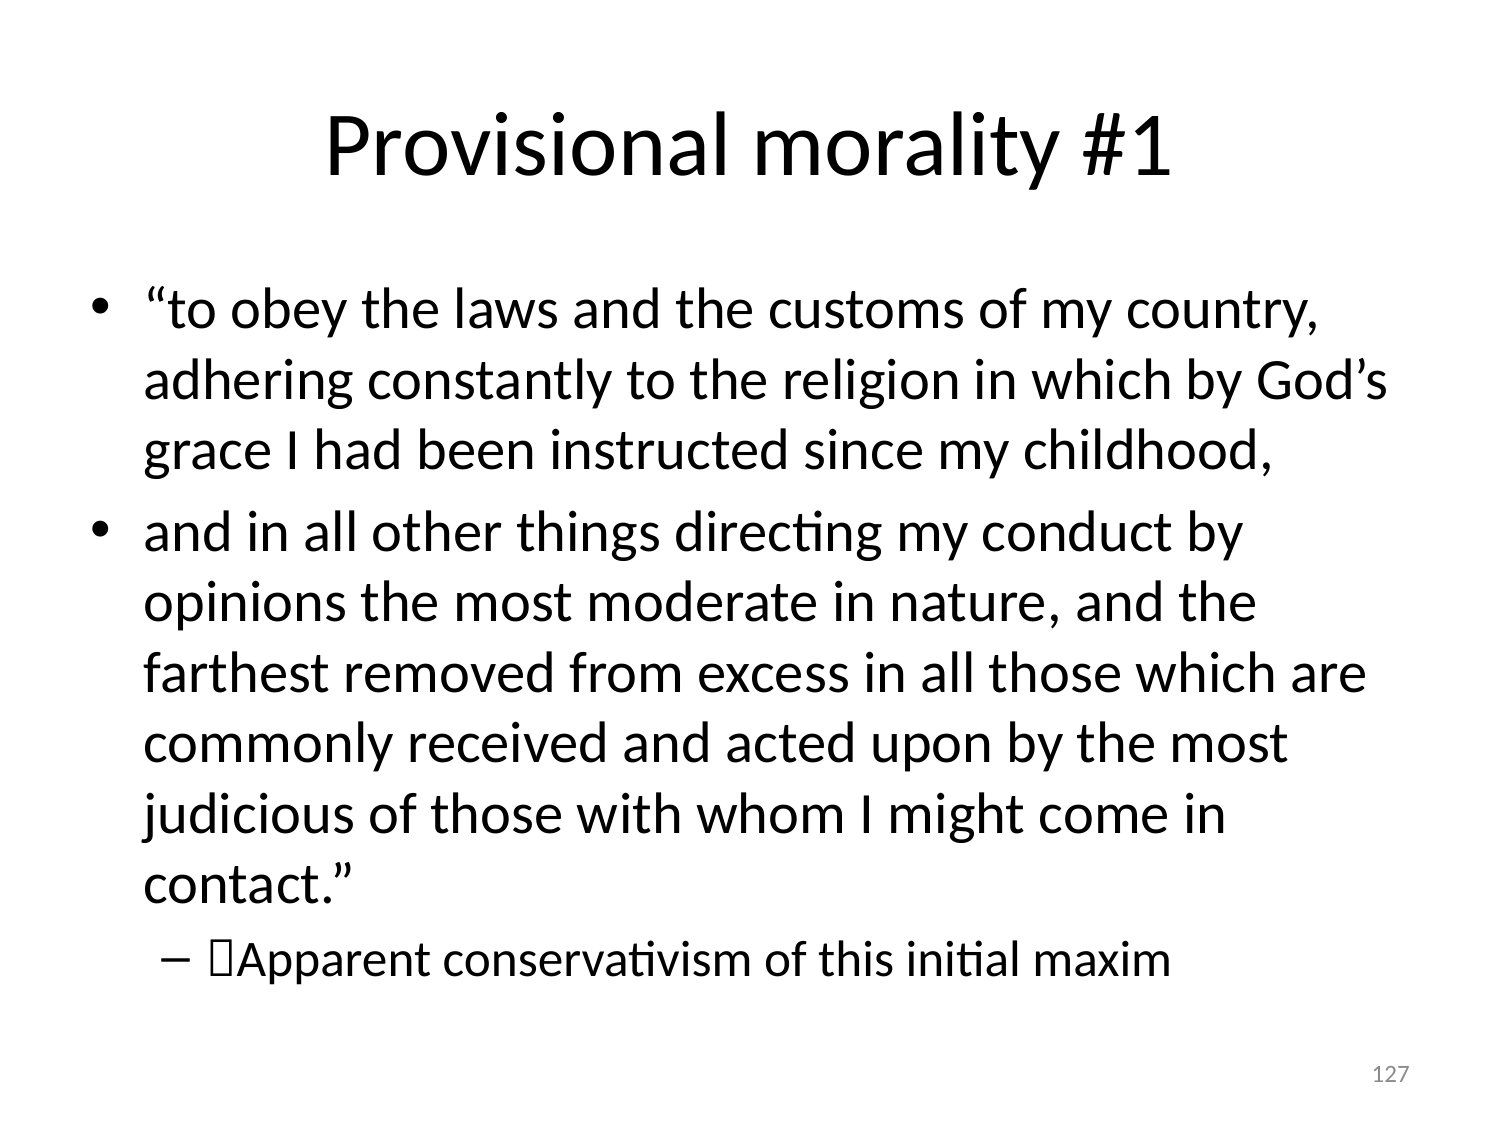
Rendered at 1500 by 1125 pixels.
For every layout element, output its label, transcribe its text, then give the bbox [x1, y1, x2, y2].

slide_number 127 [1074, 1042, 1425, 1103]
list “to obey the laws and the customs of my country, adhering constantly to the religion in which by God’s grace I had been instructed since my childhood, and in all other things directing my conduct by opinions the most moderate in nature, and the farthest removed from excess in all those which are commonly received and acted upon by the most judicious of those with whom I might come in contact.” Apparent conservativism of this initial maxim [75, 262, 1425, 1005]
title Provisional morality #1 [75, 45, 1425, 233]
